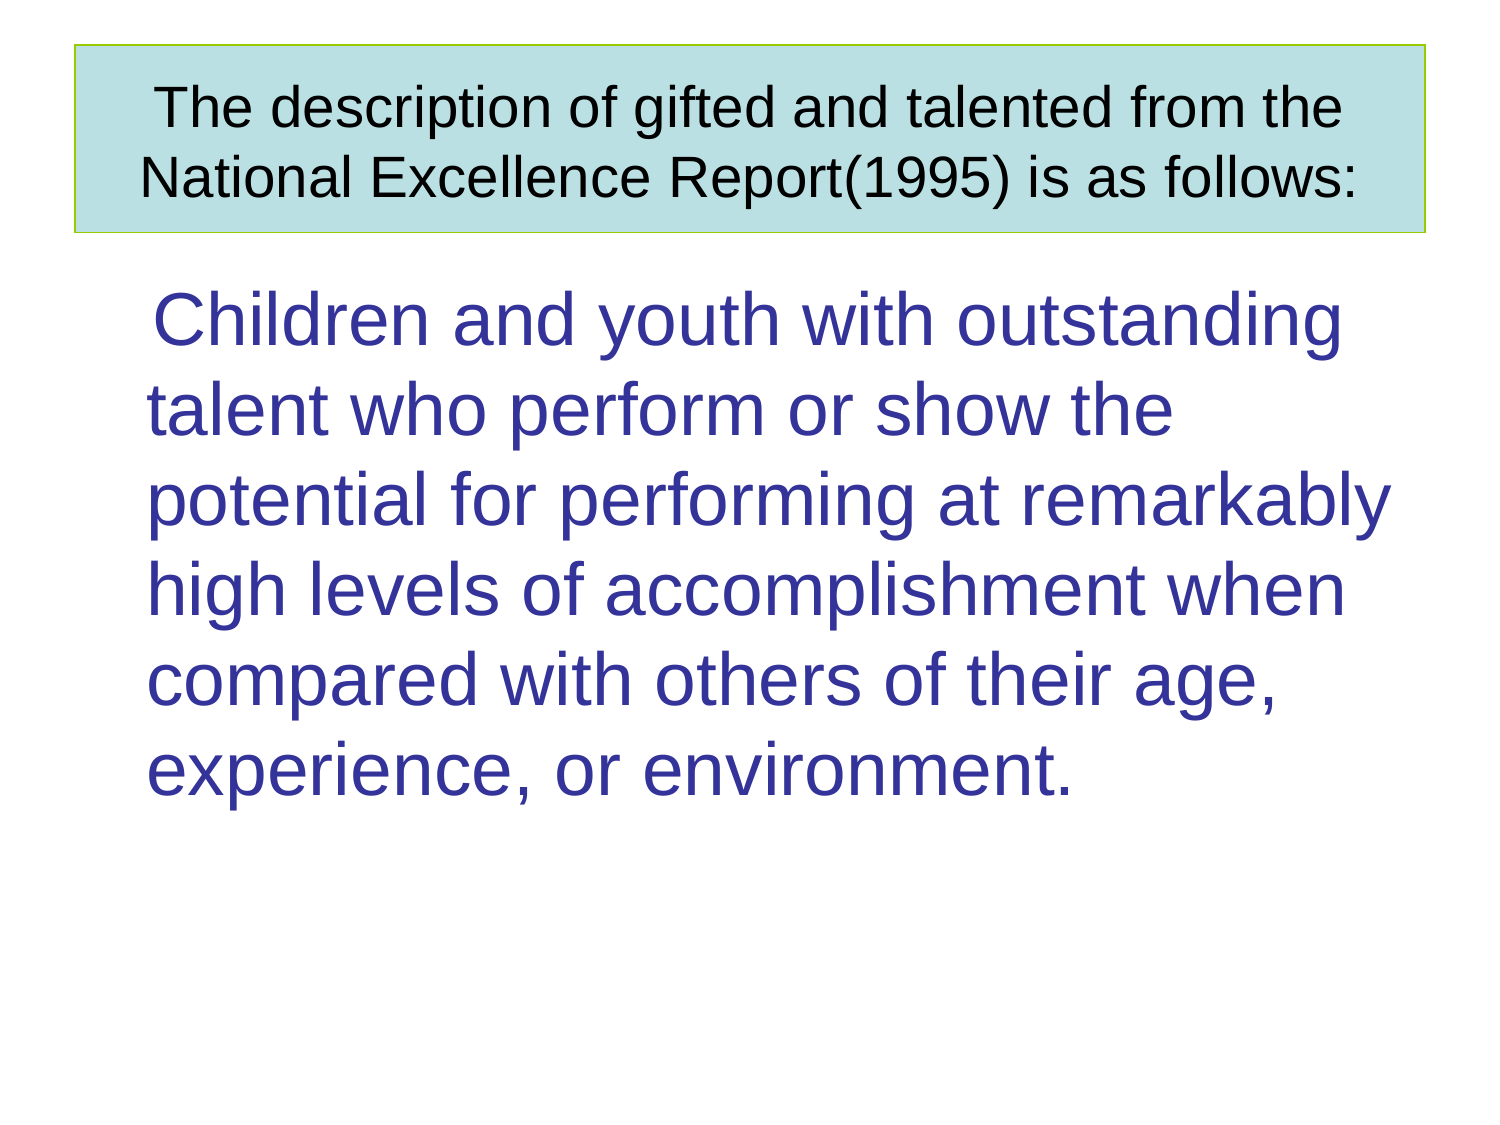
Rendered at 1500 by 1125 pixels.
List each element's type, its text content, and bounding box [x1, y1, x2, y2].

list Children and youth with outstanding talent who perform or show the potential for performing at remarkably high levels of accomplishment when compared with others of their age, experience, or environment. [74, 262, 1426, 1006]
title The description of gifted and talented from the National Excellence Report(1995) is as follows: [74, 44, 1426, 233]
